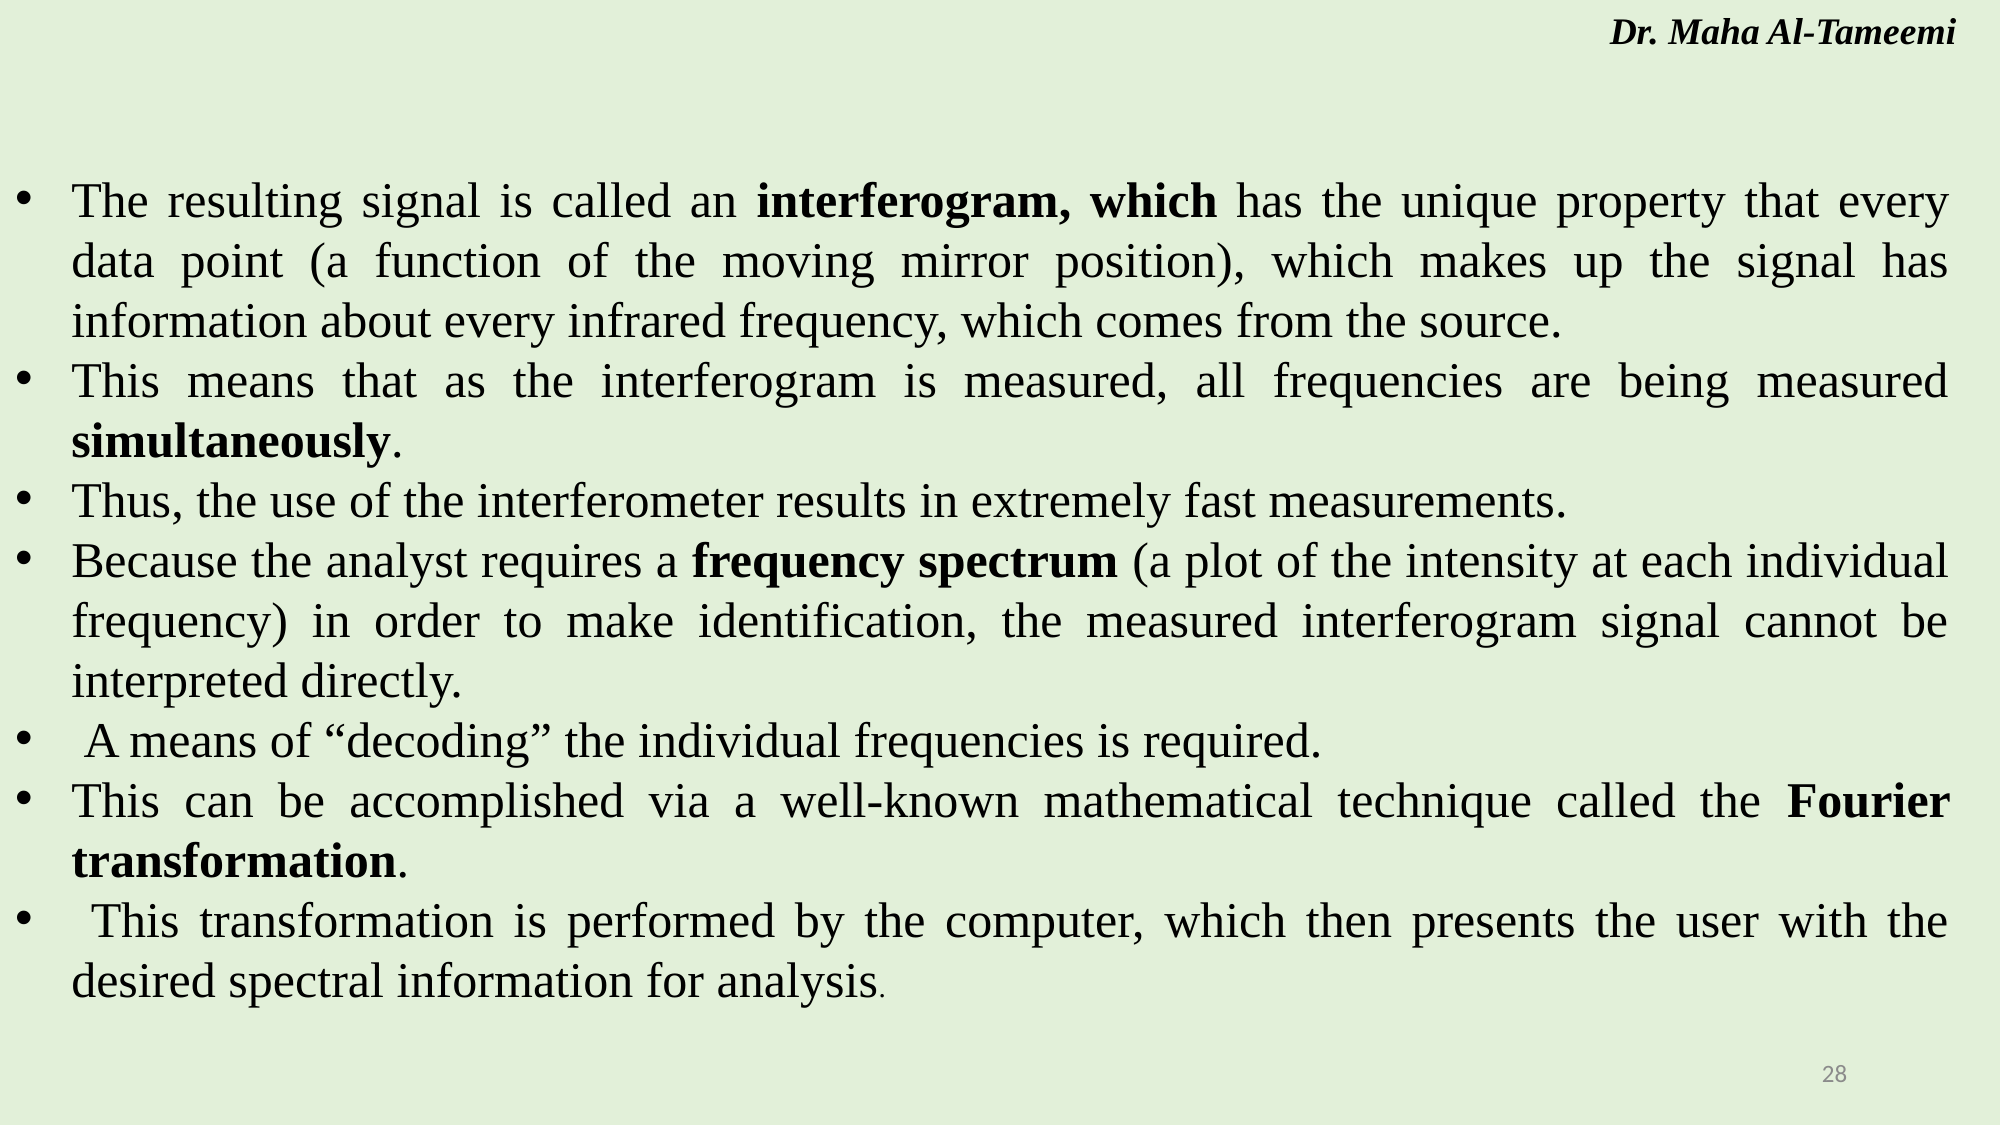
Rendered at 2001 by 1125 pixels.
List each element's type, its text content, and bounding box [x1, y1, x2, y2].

slide_number 28 [1412, 1042, 1863, 1103]
text_box Dr. Maha Al-Tameemi [1594, 0, 1972, 60]
text_box The resulting signal is called an interferogram, which has the unique property that every data point (a function of the moving mirror position), which makes up the signal has information about every infrared frequency, which comes from the source. This means that as the interferogram is measured, all frequencies are being measured simultaneously. Thus, the use of the interferometer results in extremely fast measurements. Because the analyst requires a frequency spectrum (a plot of the intensity at each individual frequency) in order to make identification, the measured interferogram signal cannot be interpreted directly. A means of “decoding” the individual frequencies is required. This can be accomplished via a well-known mathematical technique called the Fourier transformation. This transformation is performed by the computer, which then presents the user with the desired spectral information for analysis. [0, 159, 1966, 1015]
